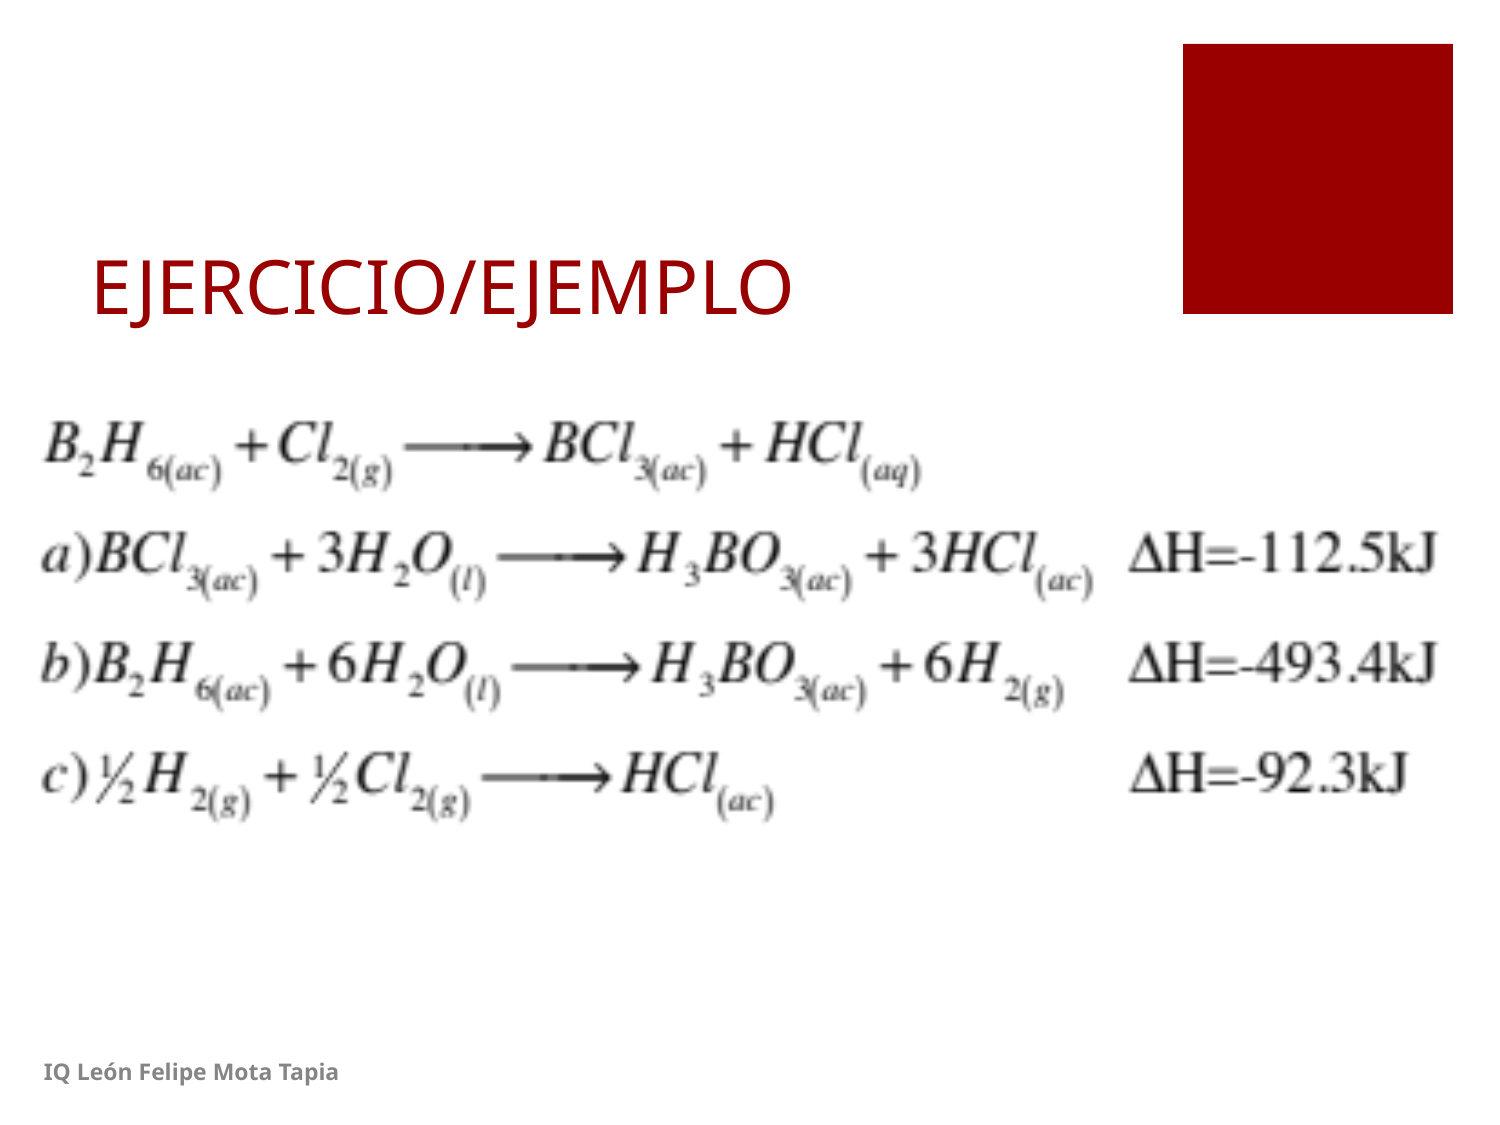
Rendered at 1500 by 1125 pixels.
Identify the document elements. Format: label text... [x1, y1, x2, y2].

title EJERCICIO/EJEMPLO [75, 149, 1143, 338]
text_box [36, 397, 1444, 827]
footer IQ León Felipe Mota Tapia [28, 1042, 1015, 1103]
